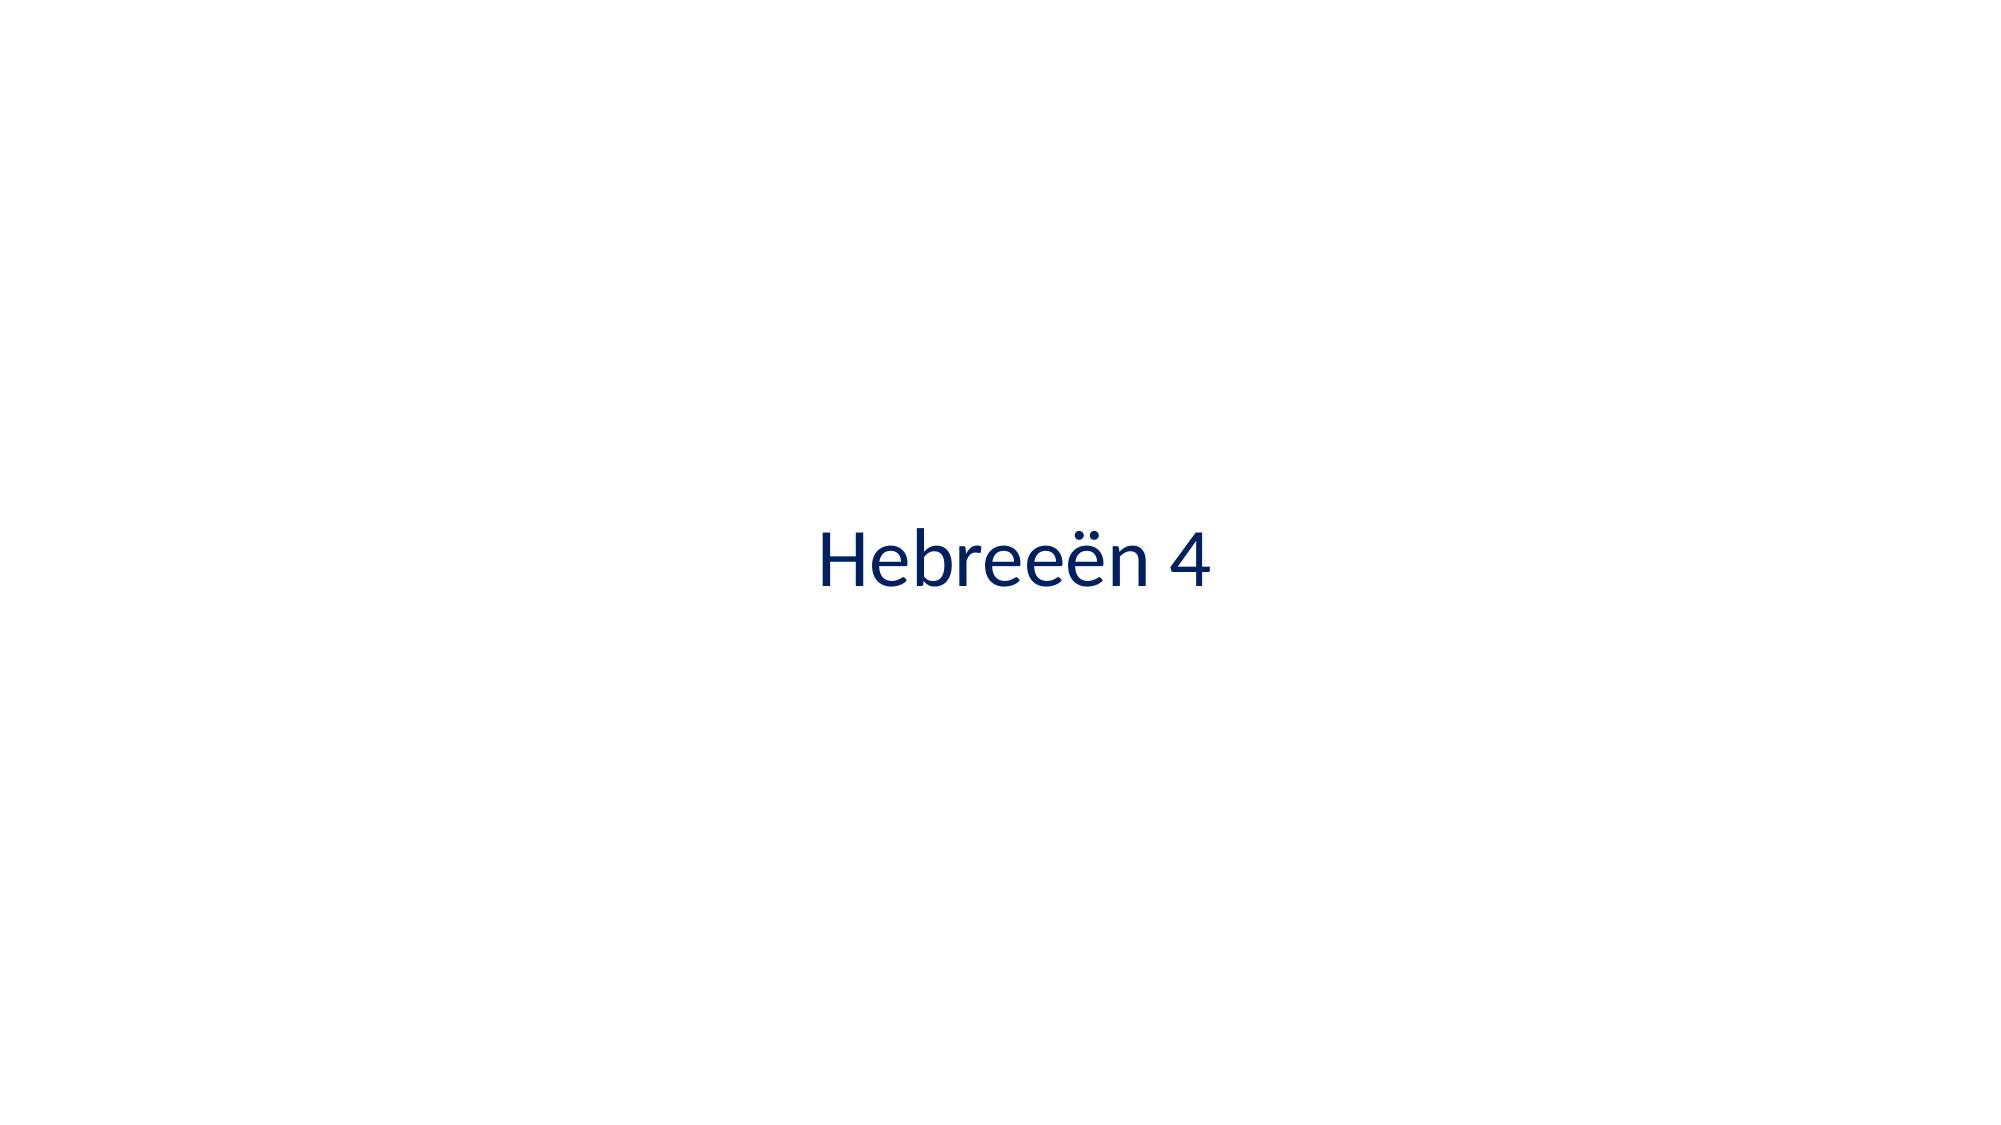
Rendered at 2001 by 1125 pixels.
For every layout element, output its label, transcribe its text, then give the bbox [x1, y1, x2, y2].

text_box Hebreeën 4 [803, 495, 1257, 611]
